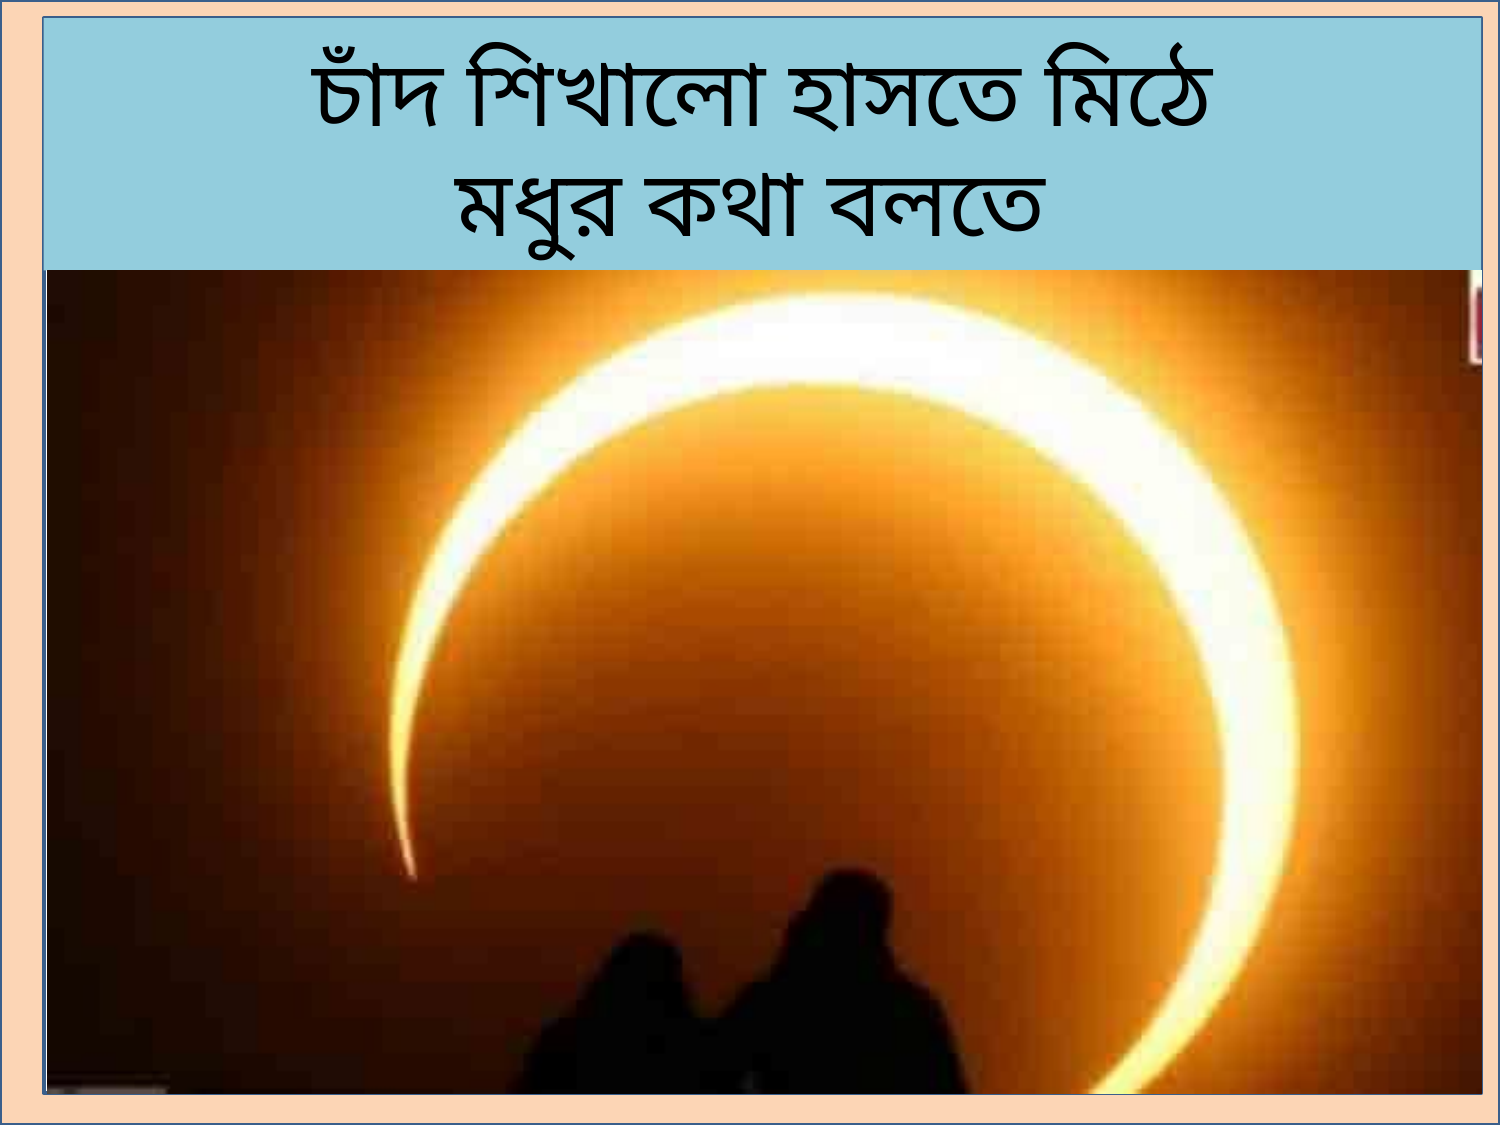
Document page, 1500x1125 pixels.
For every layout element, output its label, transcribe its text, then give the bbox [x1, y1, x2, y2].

text_box চাঁদ শিখালো হাসতে মিঠে মধুর কথা বলতে [43, 18, 1482, 271]
picture [46, 270, 1482, 1094]
text_box [0, 0, 1500, 1125]
